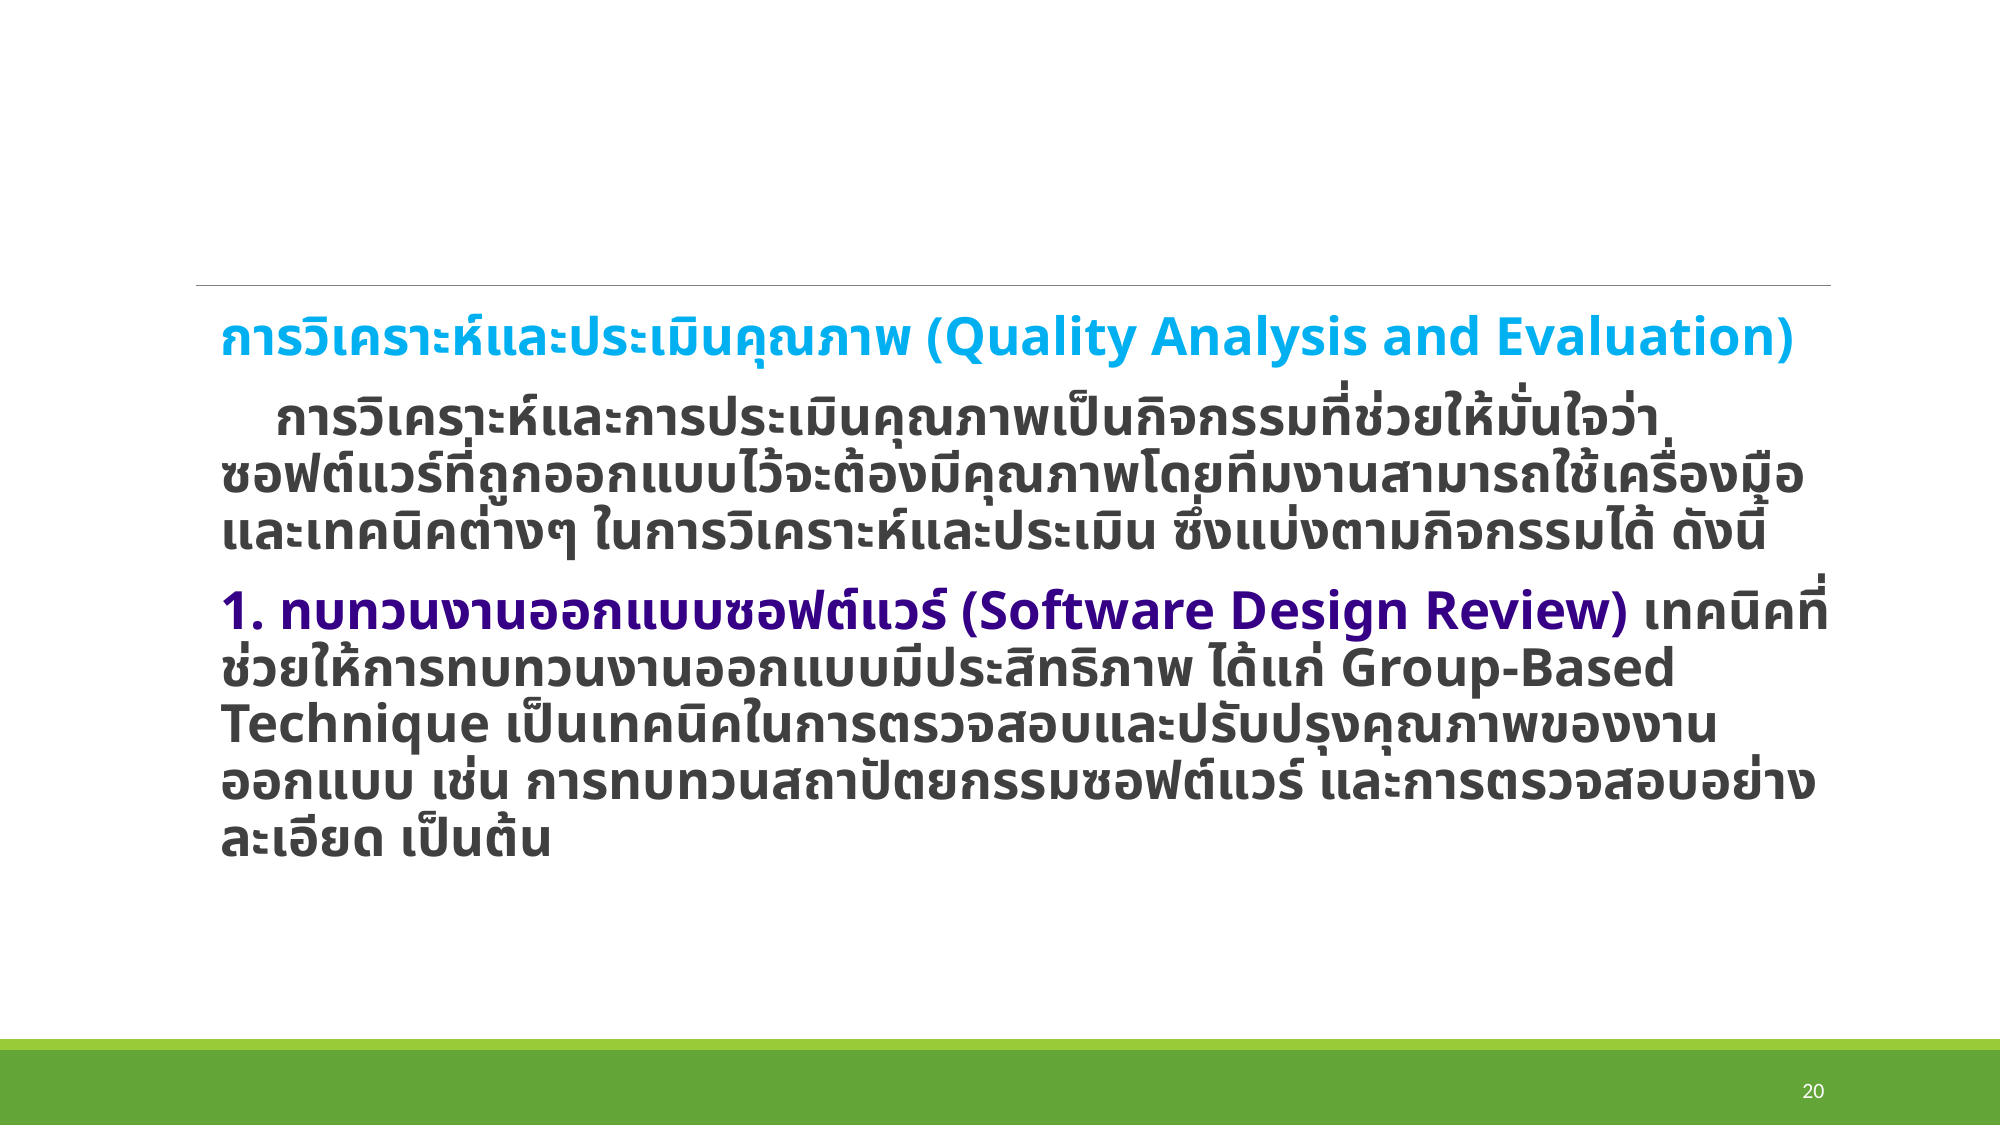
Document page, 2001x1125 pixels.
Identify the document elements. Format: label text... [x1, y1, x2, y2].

list การวิเคราะห์และประเมินคุณภาพ (Quality Analysis and Evaluation) การวิเคราะห์และการประเมินคุณภาพเป็นกิจกรรมที่ช่วยให้มั่นใจว่าซอฟต์แวร์ที่ถูกออกแบบไว้จะต้องมีคุณภาพโดยทีมงานสามารถใช้เครื่องมือและเทคนิคต่างๆ ในการวิเคราะห์และประเมิน ซึ่งแบ่งตามกิจกรรมได้ ดังนี้ 1. ทบทวนงานออกแบบซอฟต์แวร์ (Software Design Review) เทคนิคที่ช่วยให้การทบทวนงานออกแบบมีประสิทธิภาพ ได้แก่ Group-Based Technique เป็นเทคนิคในการตรวจสอบและปรับปรุงคุณภาพของงานออกแบบ เช่น การทบทวนสถาปัตยกรรมซอฟต์แวร์ และการตรวจสอบอย่างละเอียด เป็นต้น [220, 302, 1840, 1041]
slide_number 20 [1624, 1059, 1840, 1120]
